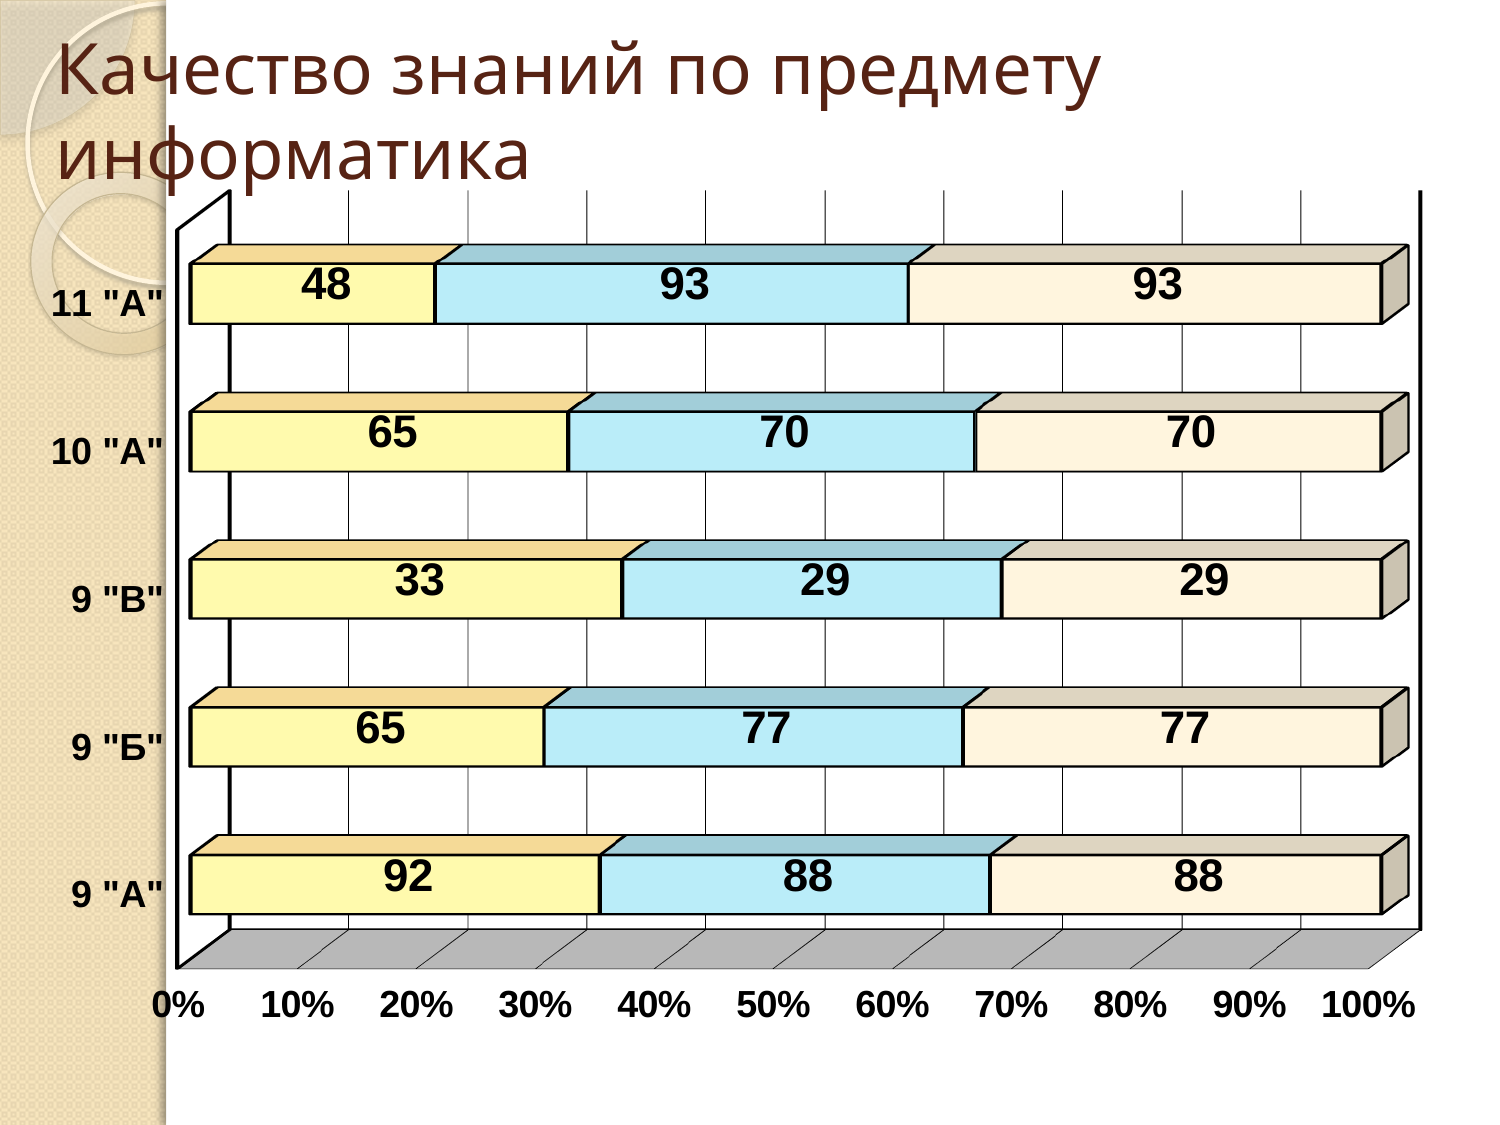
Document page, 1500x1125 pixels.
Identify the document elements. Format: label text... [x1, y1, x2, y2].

title Качество знаний по предмету информатика [41, 45, 1467, 173]
chart [40, 172, 1460, 1067]
